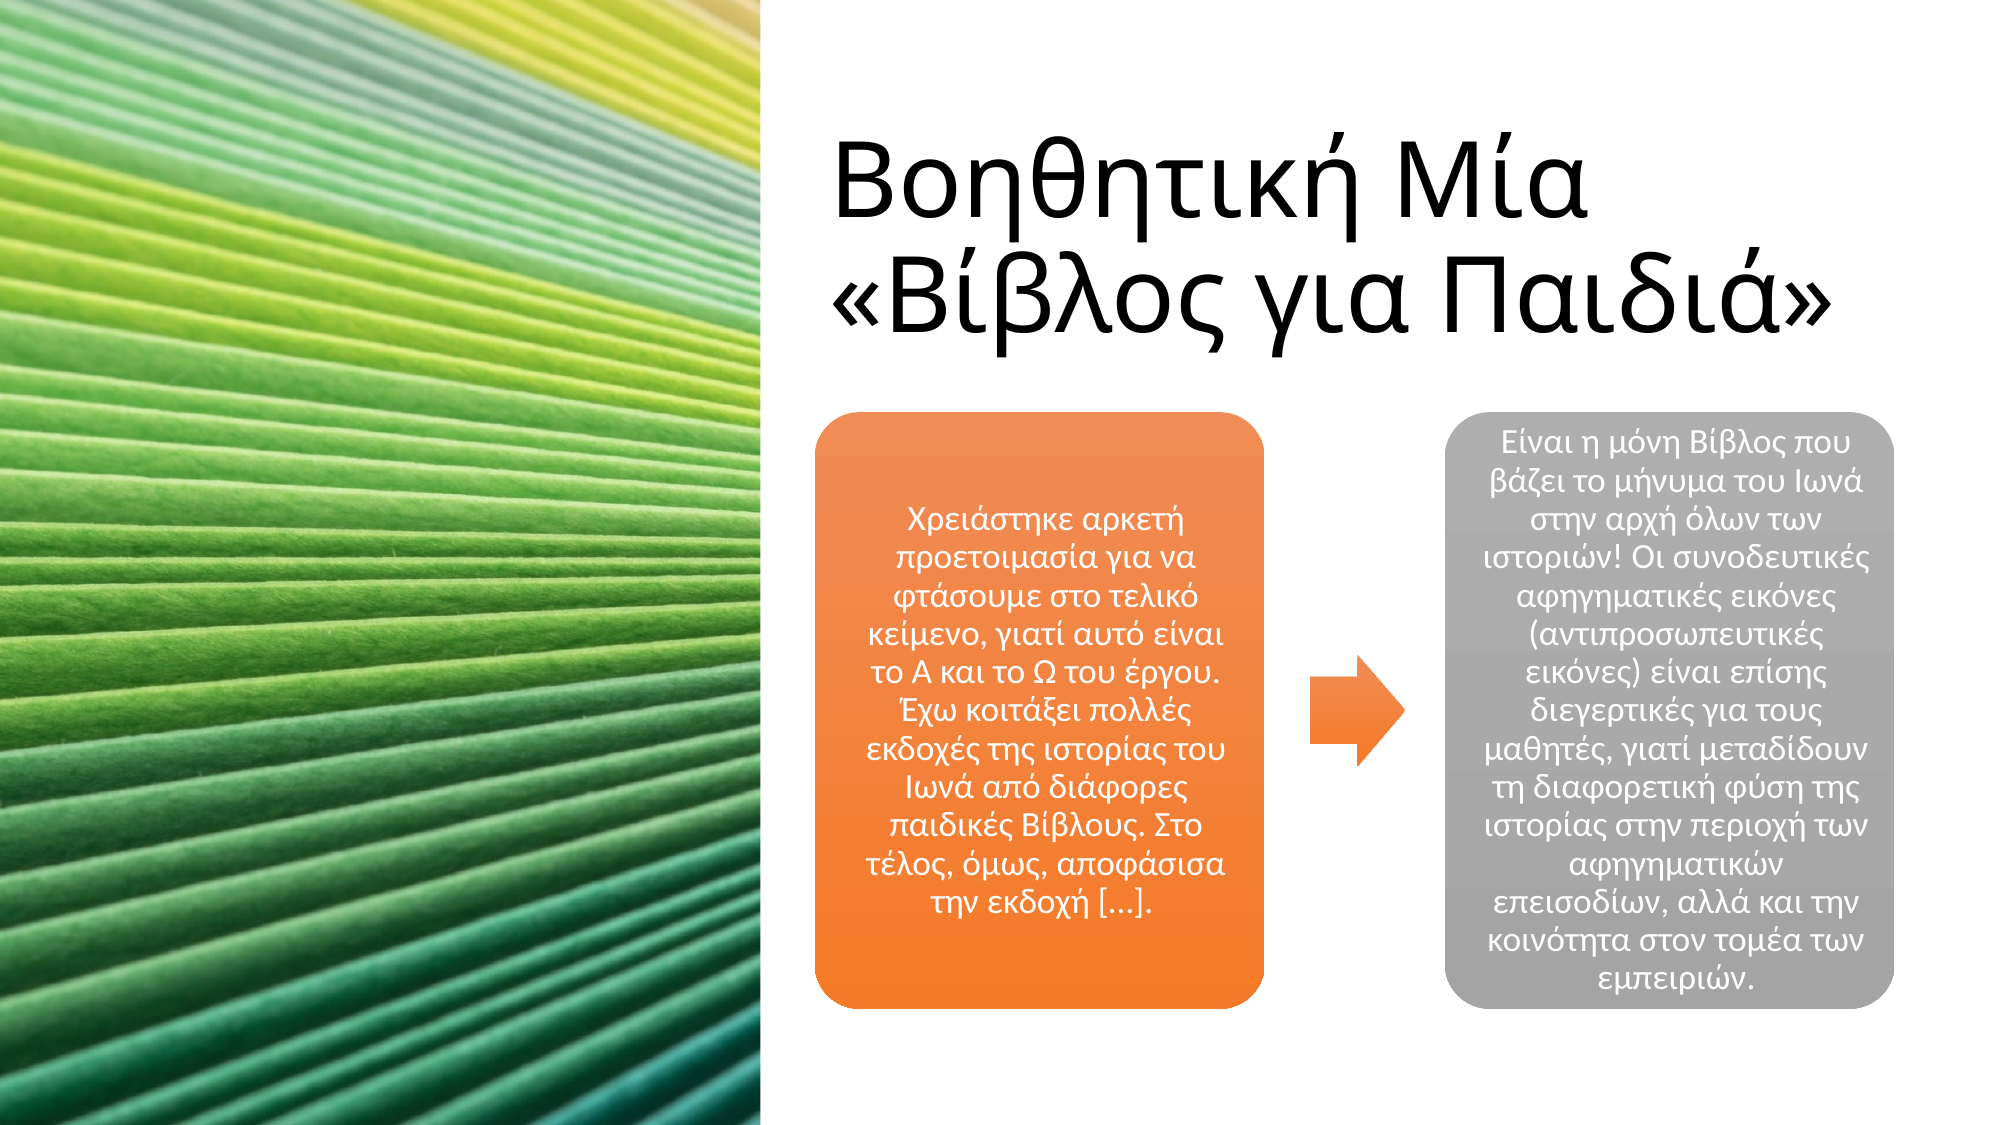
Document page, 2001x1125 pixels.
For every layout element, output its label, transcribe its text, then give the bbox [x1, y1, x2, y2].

title Βοηθητική Μία «Βίβλος για Παιδιά» [814, 103, 1895, 379]
picture [0, 0, 761, 1125]
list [814, 399, 1895, 1021]
